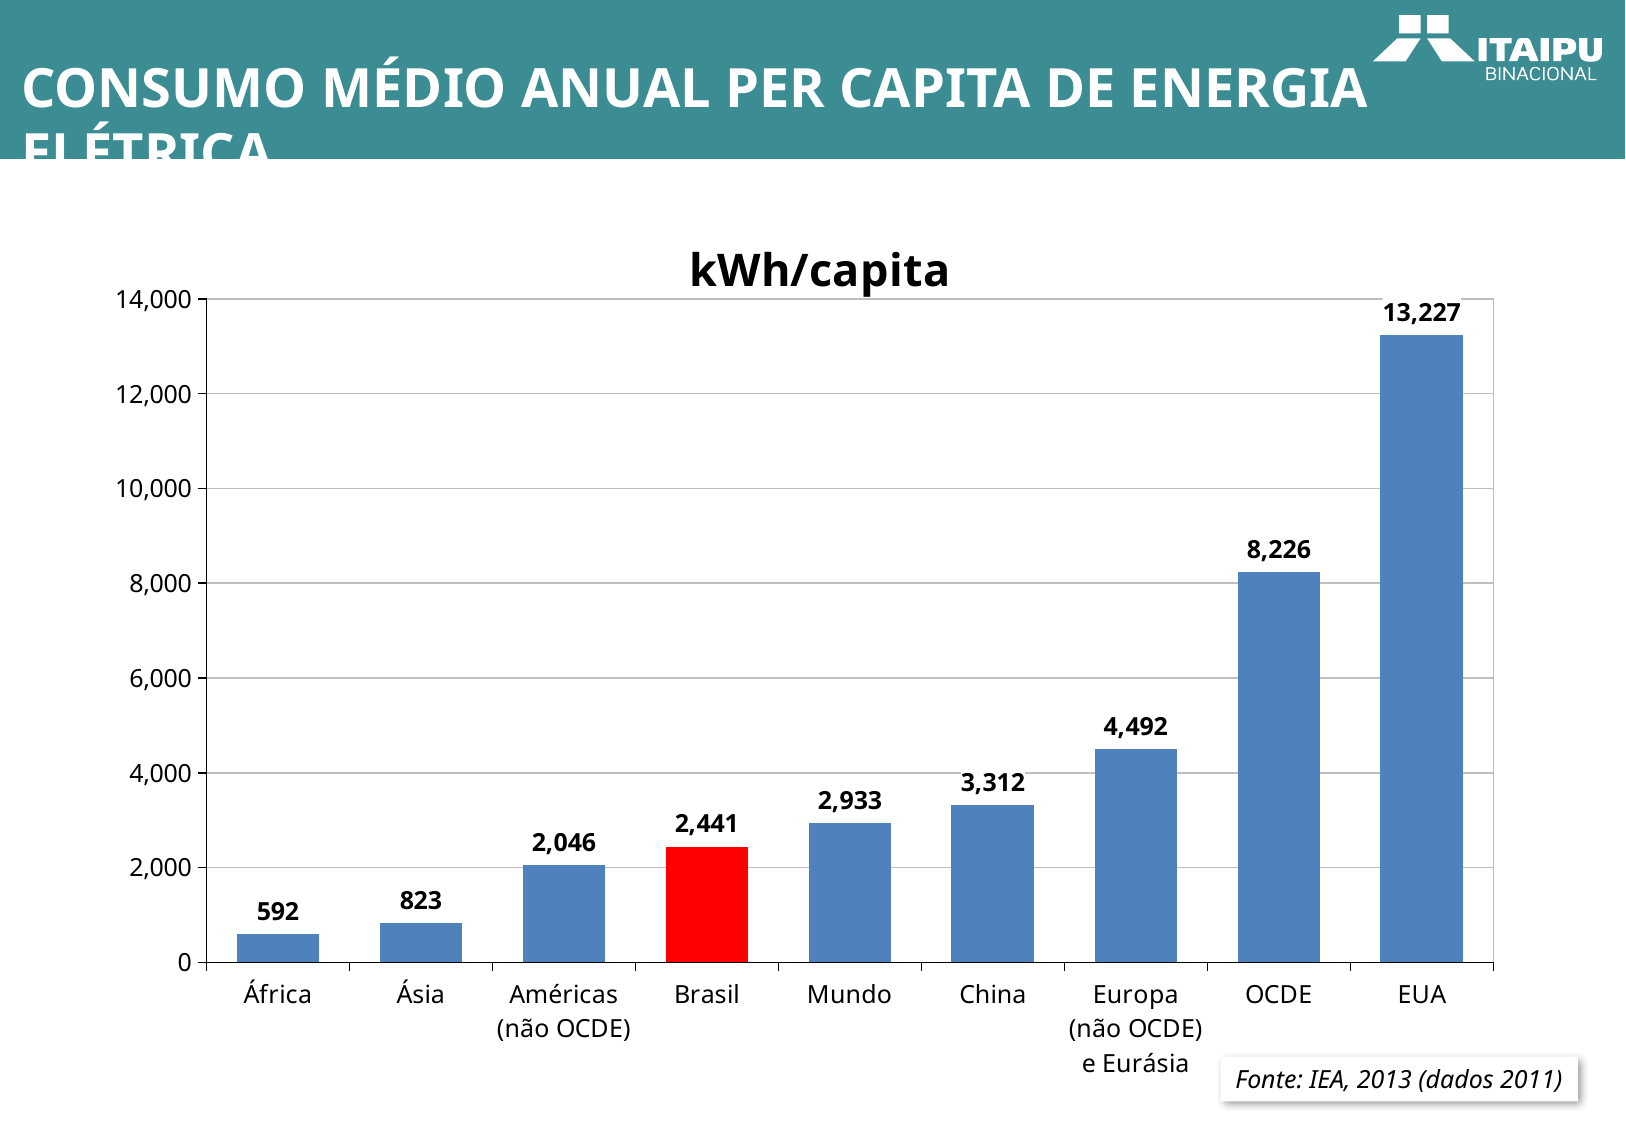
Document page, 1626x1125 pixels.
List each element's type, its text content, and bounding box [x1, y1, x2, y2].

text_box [1372, 14, 1603, 81]
text_box Fonte: IEA, 2013 (dados 2011) [1220, 1056, 1578, 1102]
text_box CONSUMO MÉDIO ANUAL PER CAPITA DE ENERGIA ELÉTRICA [6, 45, 1625, 241]
chart [95, 187, 1517, 1086]
text_box [0, 0, 1625, 159]
